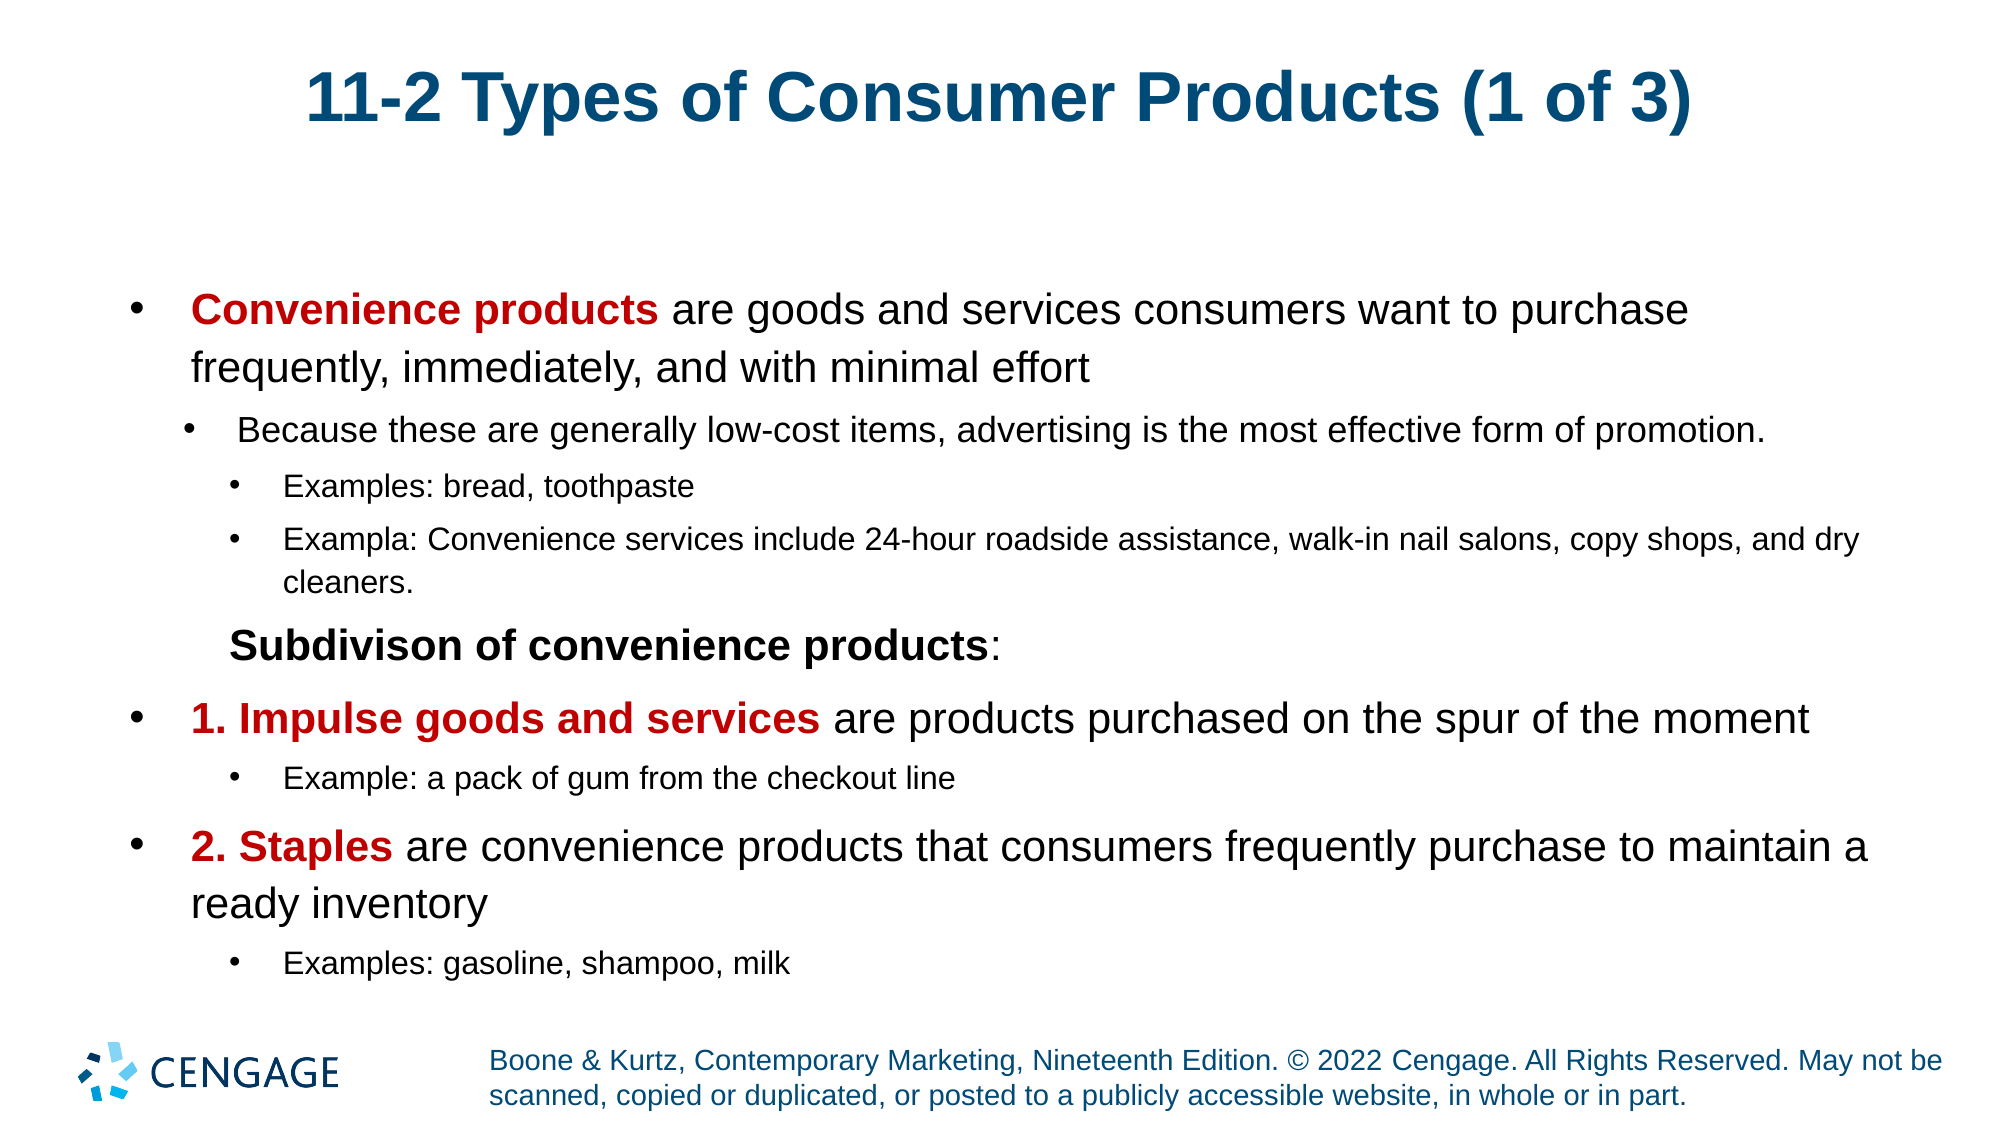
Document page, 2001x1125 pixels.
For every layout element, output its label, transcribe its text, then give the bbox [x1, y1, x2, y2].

picture [78, 1042, 338, 1101]
title 11-2 Types of Consumer Products (1 of 3) [137, 59, 1863, 171]
list Convenience products are goods and services consumers want to purchase frequently, immediately, and with minimal effort Because these are generally low-cost items, advertising is the most effective form of promotion. Examples: bread, toothpaste Exampla: Convenience services include 24-hour roadside assistance, walk-in nail salons, copy shops, and dry cleaners. Subdivison of convenience products: 1. Impulse goods and services are products purchased on the spur of the moment Example: a pack of gum from the checkout line 2. Staples are convenience products that consumers frequently purchase to maintain a ready inventory Examples: gasoline, shampoo, milk [121, 268, 1880, 990]
